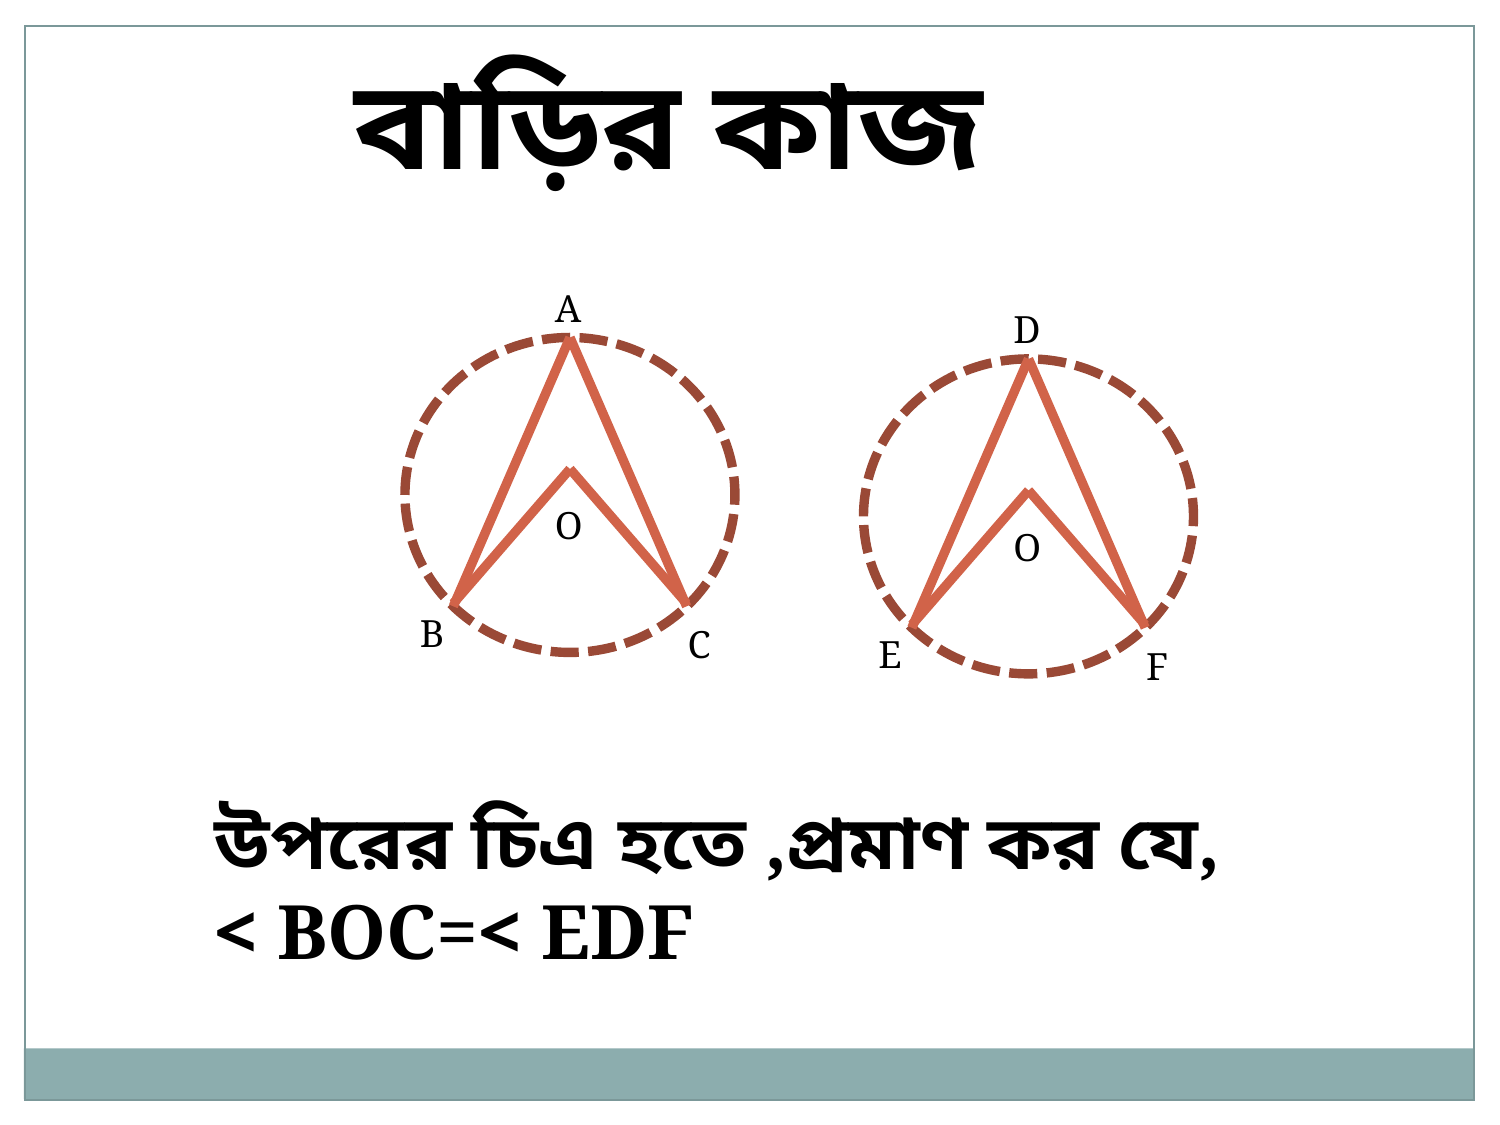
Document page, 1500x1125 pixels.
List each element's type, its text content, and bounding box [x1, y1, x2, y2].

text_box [863, 298, 1222, 697]
text_box উপরের চিএ হতে ,প্রমাণ কর যে, < BOC=< EDF [200, 787, 1288, 983]
text_box বাড়ির কাজ [137, 37, 1201, 203]
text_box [404, 277, 764, 675]
